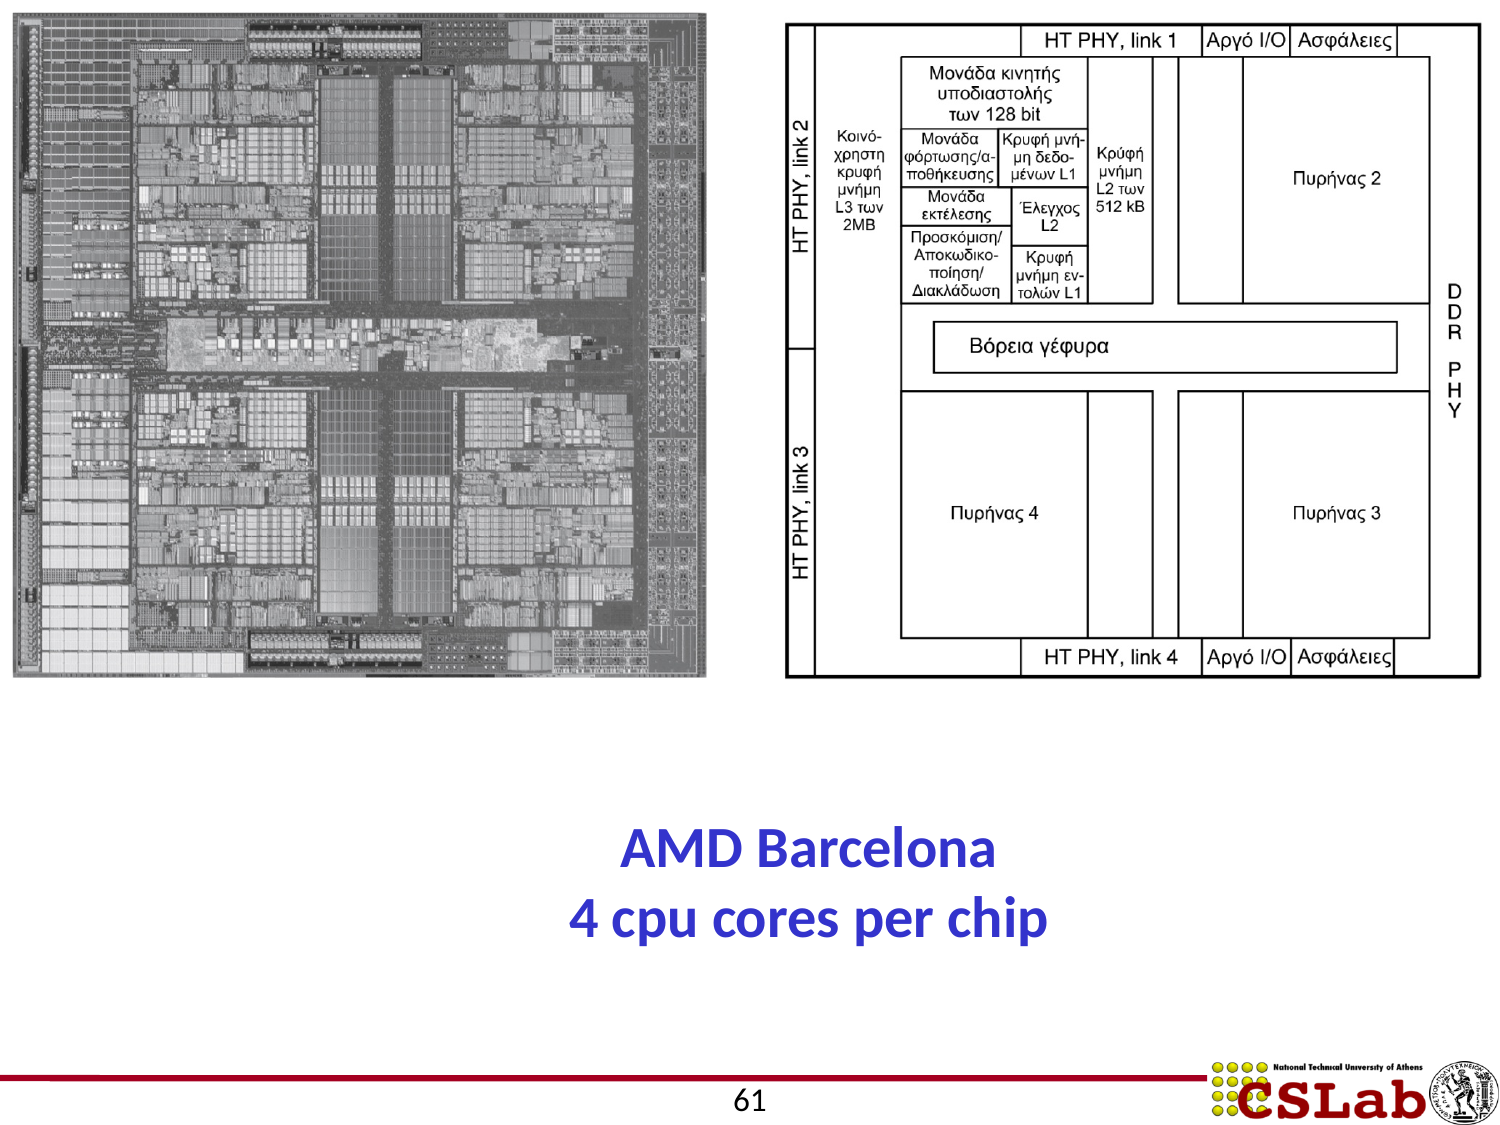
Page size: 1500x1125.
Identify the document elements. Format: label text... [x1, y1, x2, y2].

picture [1207, 1060, 1499, 1125]
picture [11, 11, 1483, 680]
text_box 61 [512, 1070, 988, 1125]
title AMD Barcelona 4 cpu cores per chip [504, 691, 1114, 1067]
